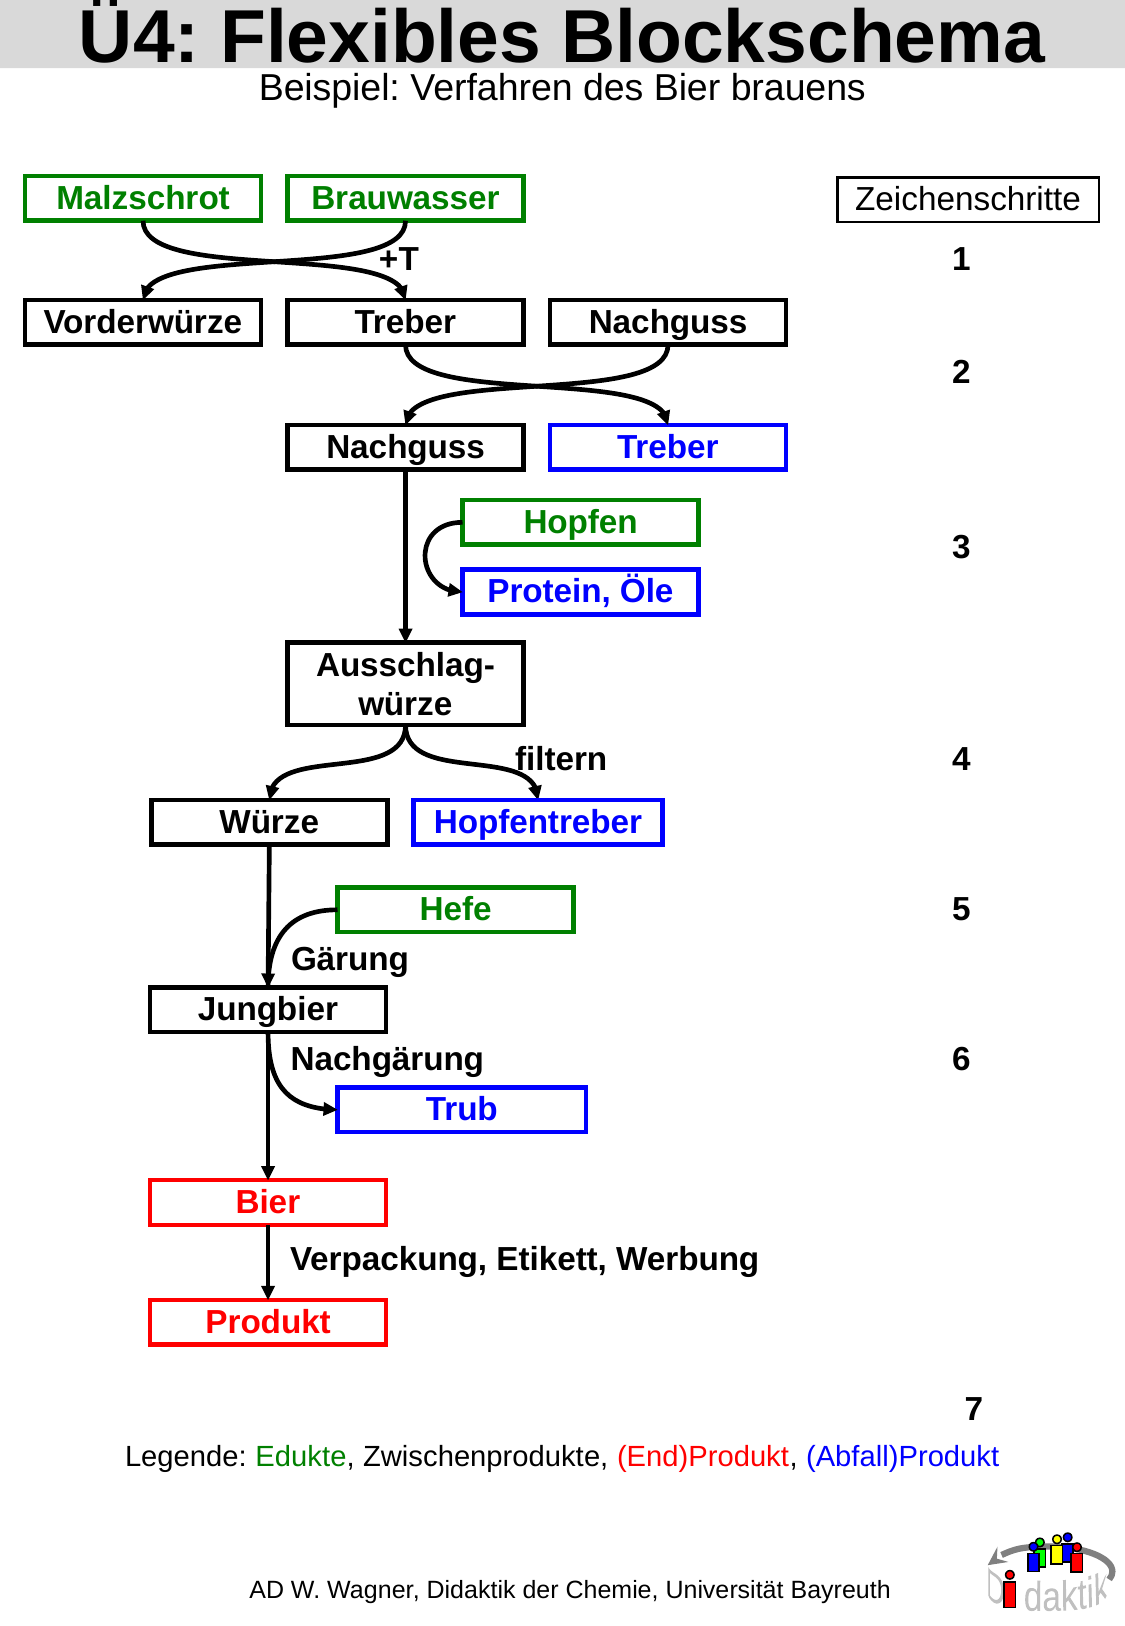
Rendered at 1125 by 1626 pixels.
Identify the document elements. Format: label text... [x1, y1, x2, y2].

title Ü4: Flexibles Blockschema [0, 0, 1125, 55]
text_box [151, 799, 1036, 986]
text_box Malzschrot [24, 175, 230, 221]
text_box Brauwasser [318, 175, 524, 221]
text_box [236, 128, 312, 392]
text_box +T [324, 237, 473, 283]
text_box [269, 642, 1036, 798]
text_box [0, 1387, 1125, 1476]
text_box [287, 346, 1036, 470]
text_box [459, 499, 1036, 615]
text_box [837, 177, 1099, 283]
text_box Nachguss [549, 299, 787, 345]
footer AD W. Wagner, Didaktik der Chemie, Universität Bayreuth [189, 1572, 953, 1605]
text_box Beispiel: Verfahren des Bier brauens [0, 55, 1125, 116]
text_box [149, 987, 1036, 1345]
text_box Treber [318, 299, 524, 345]
text_box Vorderwürze [24, 299, 230, 345]
